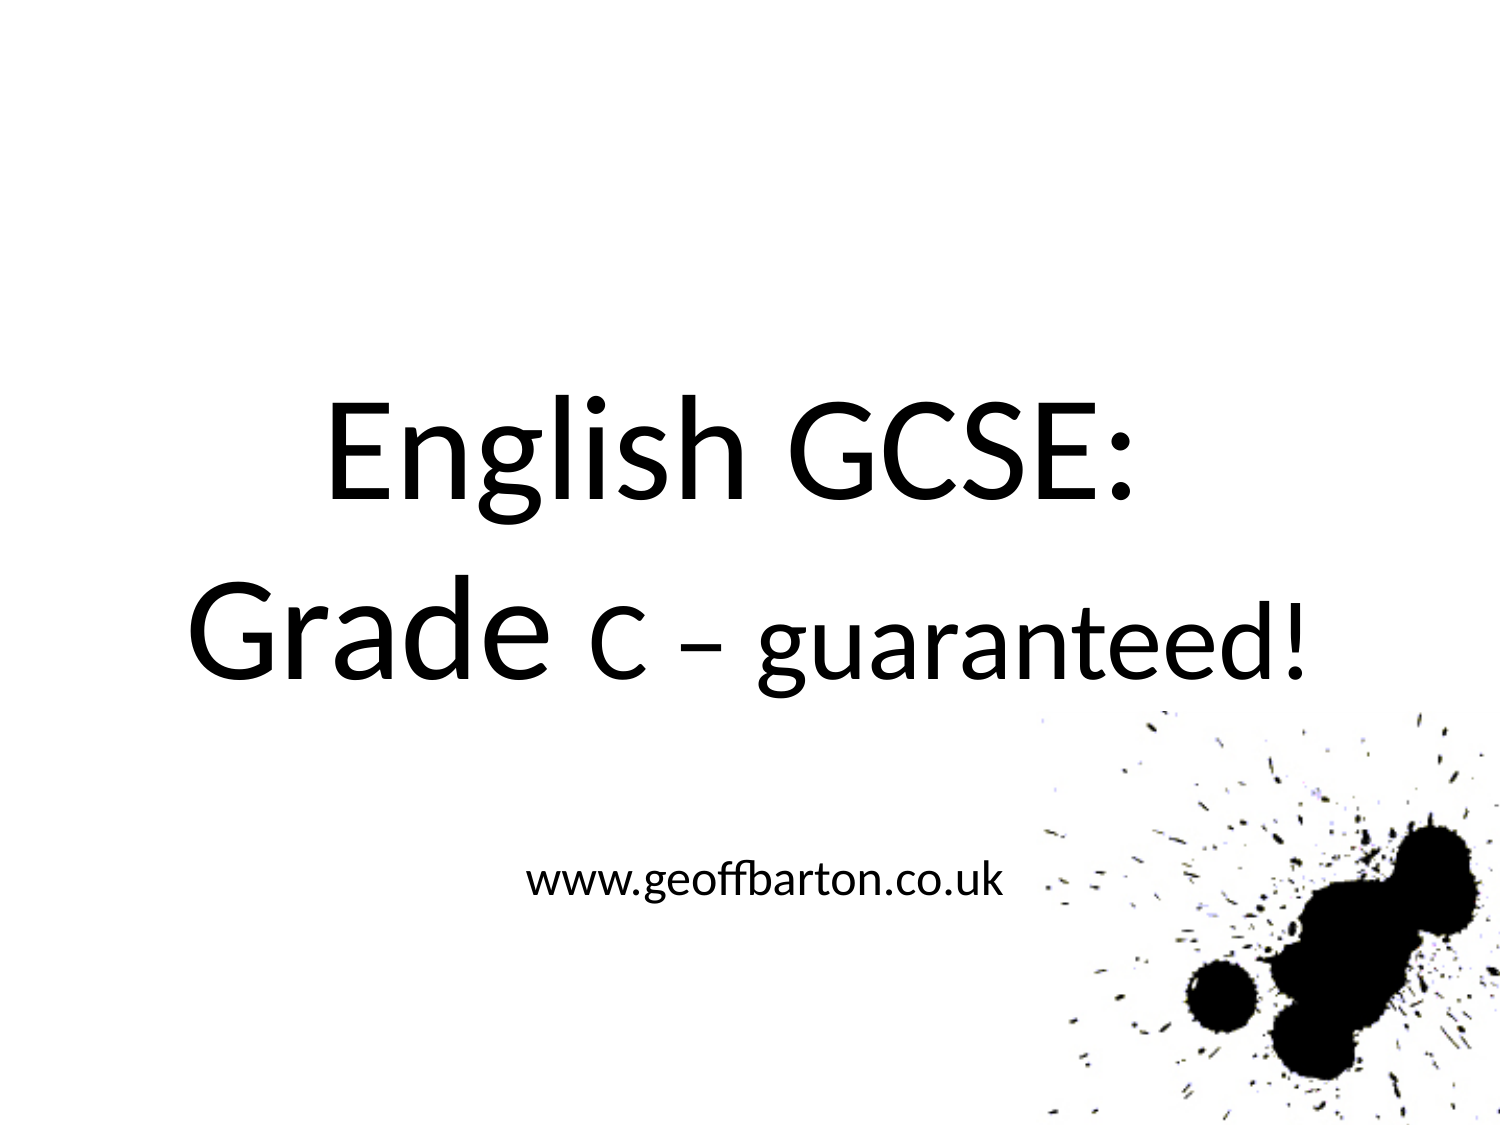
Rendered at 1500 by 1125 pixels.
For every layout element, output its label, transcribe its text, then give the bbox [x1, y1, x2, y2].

picture [1036, 711, 1500, 1125]
text_box www.geoffbarton.co.uk [333, 837, 1031, 913]
title English GCSE: Grade C – guaranteed! [112, 409, 1388, 651]
